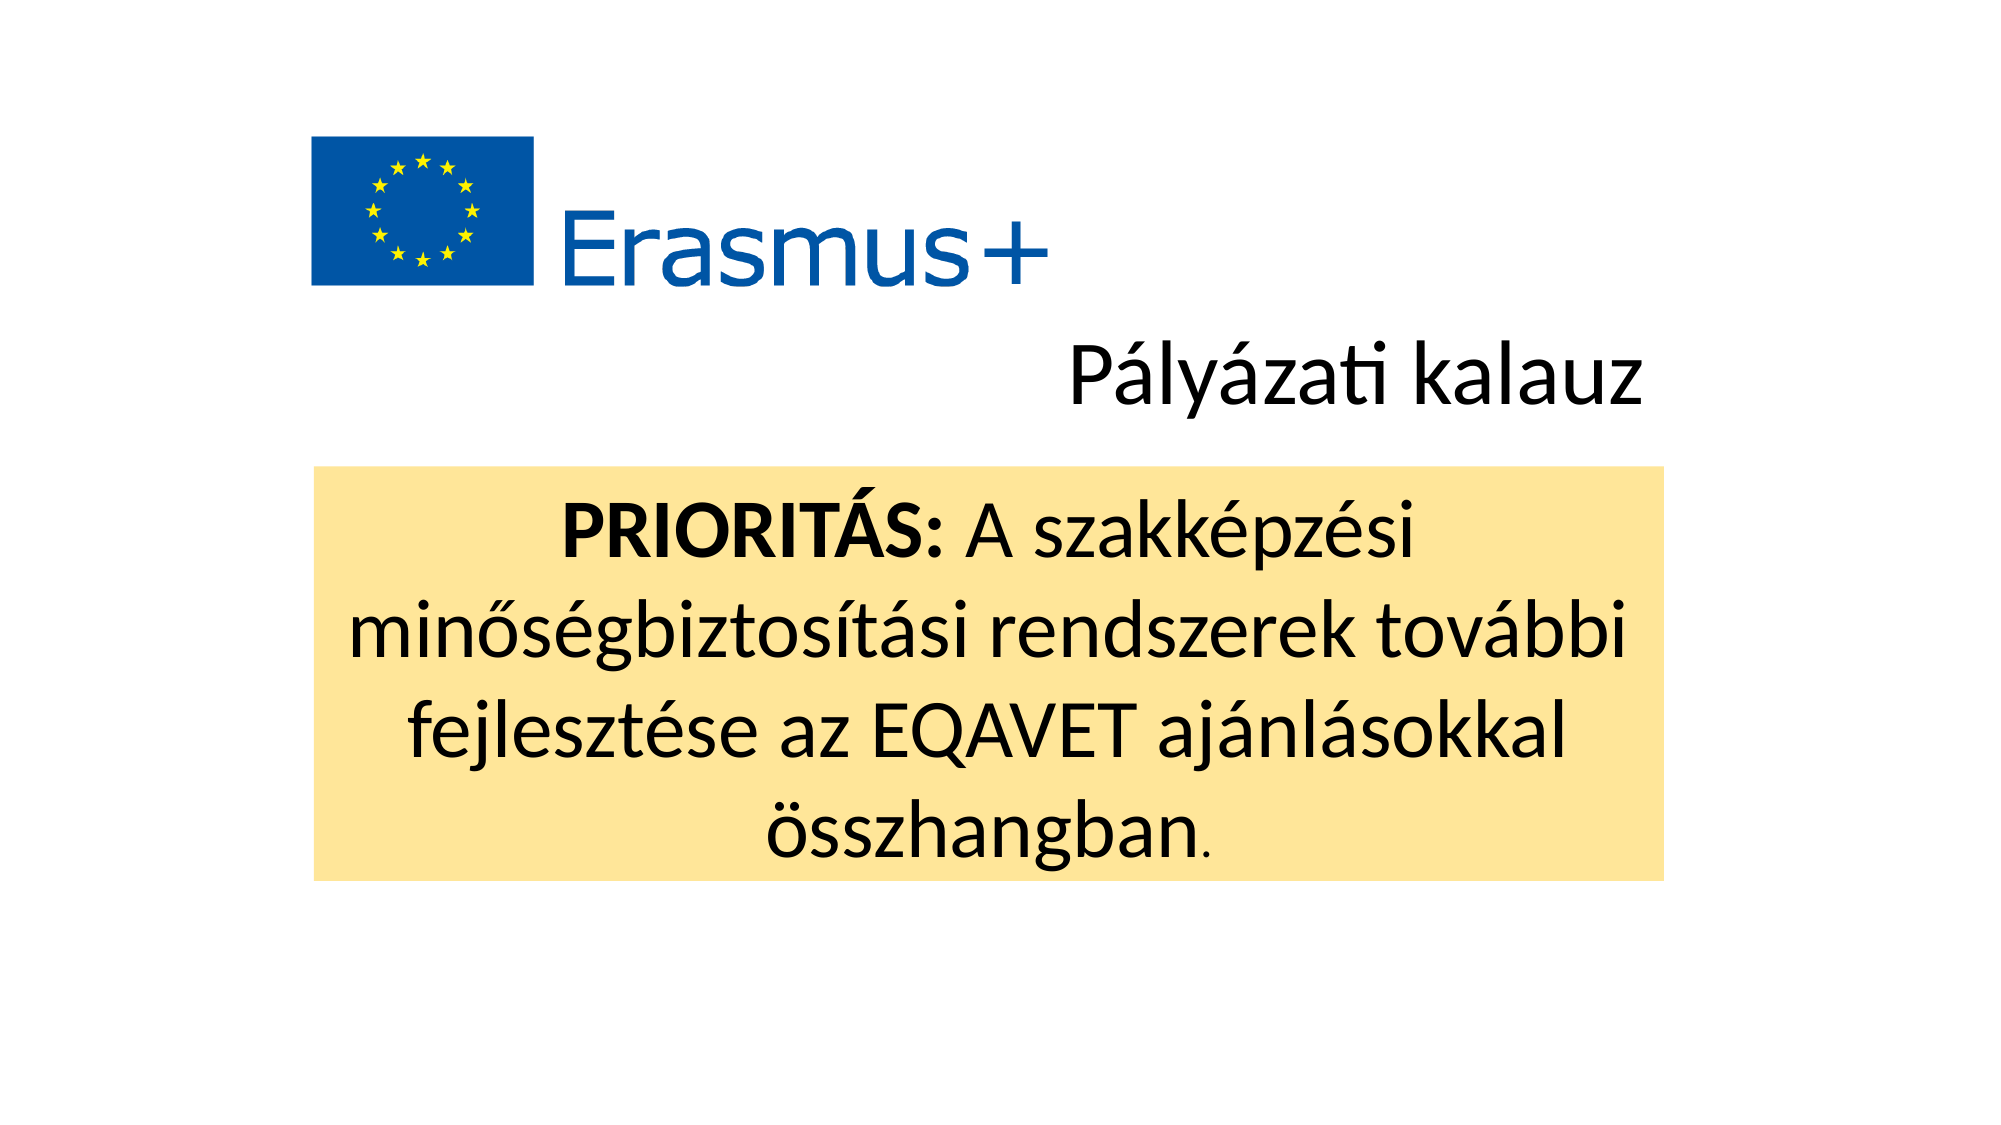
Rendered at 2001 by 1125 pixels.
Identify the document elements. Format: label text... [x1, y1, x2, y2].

picture [268, 93, 1090, 328]
text_box PRIORITÁS: A szakképzési minőségbiztosítási rendszerek további fejlesztése az EQAVET ajánlásokkal összhangban. [313, 466, 1664, 881]
text_box Pályázati kalauz [1052, 305, 1661, 431]
